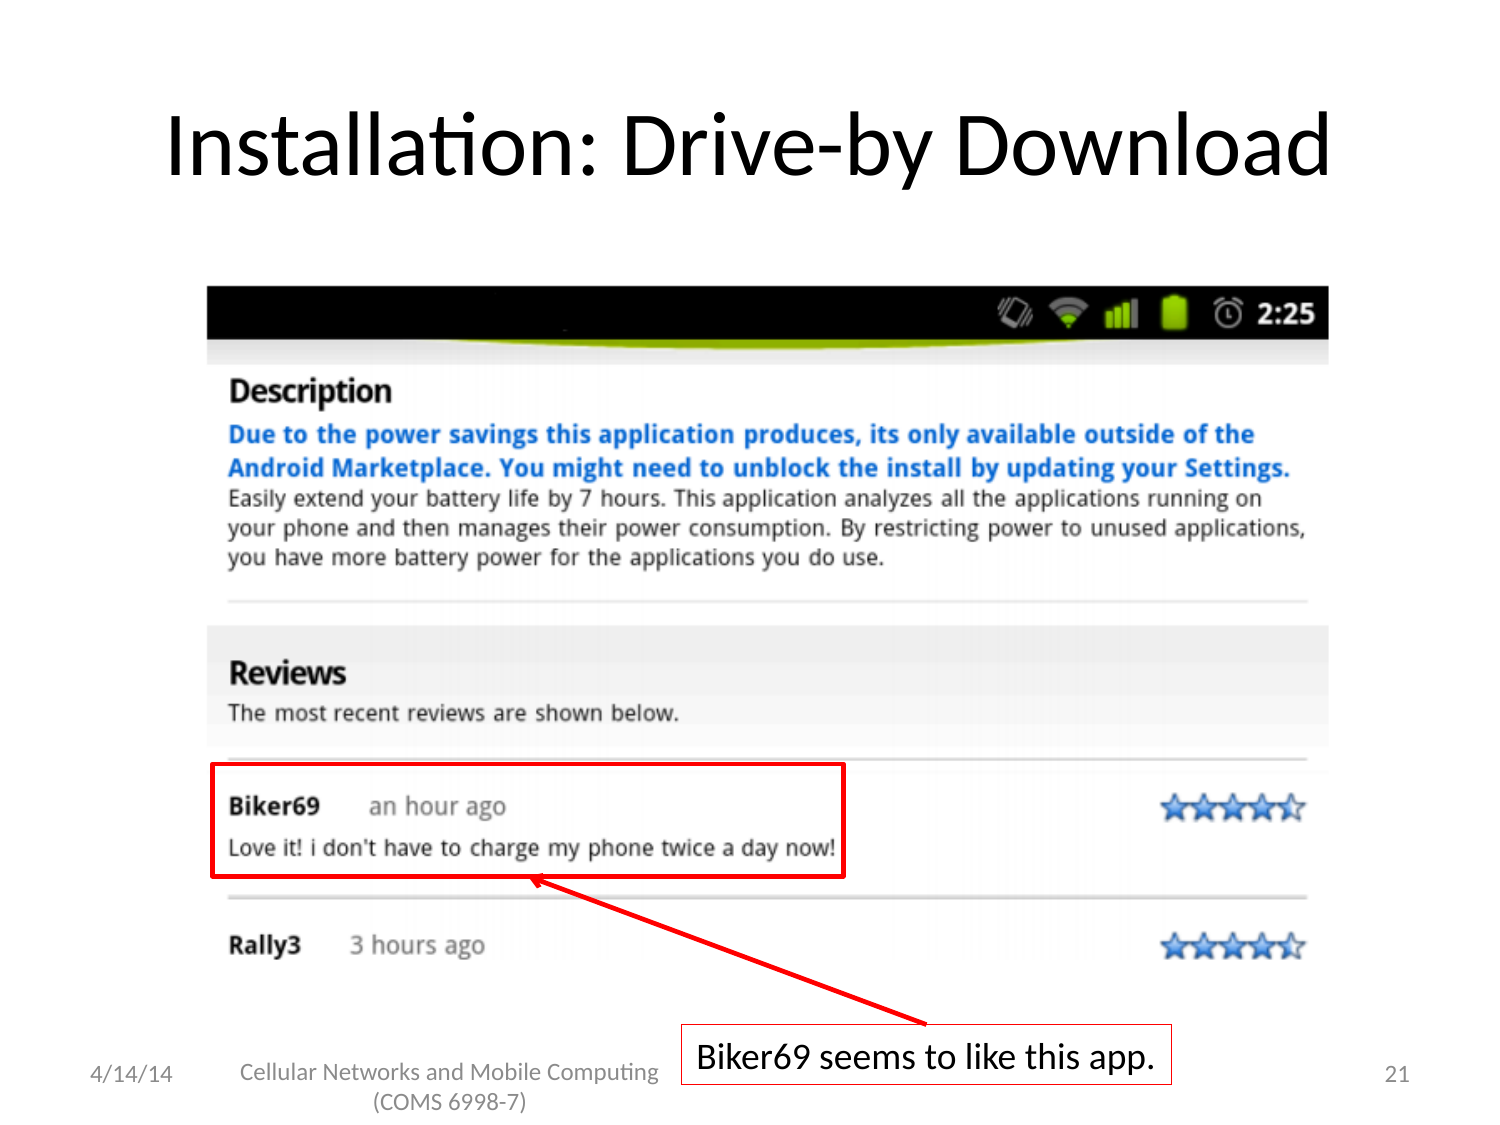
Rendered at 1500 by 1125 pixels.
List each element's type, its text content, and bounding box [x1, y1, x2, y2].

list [194, 272, 1345, 985]
title Installation: Drive-by Download [75, 45, 1425, 233]
footer Cellular Networks and Mobile Computing (COMS 6998-7) [212, 1055, 688, 1116]
slide_number 21 [1074, 1042, 1425, 1103]
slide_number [75, 1042, 425, 1103]
text_box Biker69 seems to like this app. [681, 1024, 1172, 1085]
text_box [527, 876, 927, 1025]
